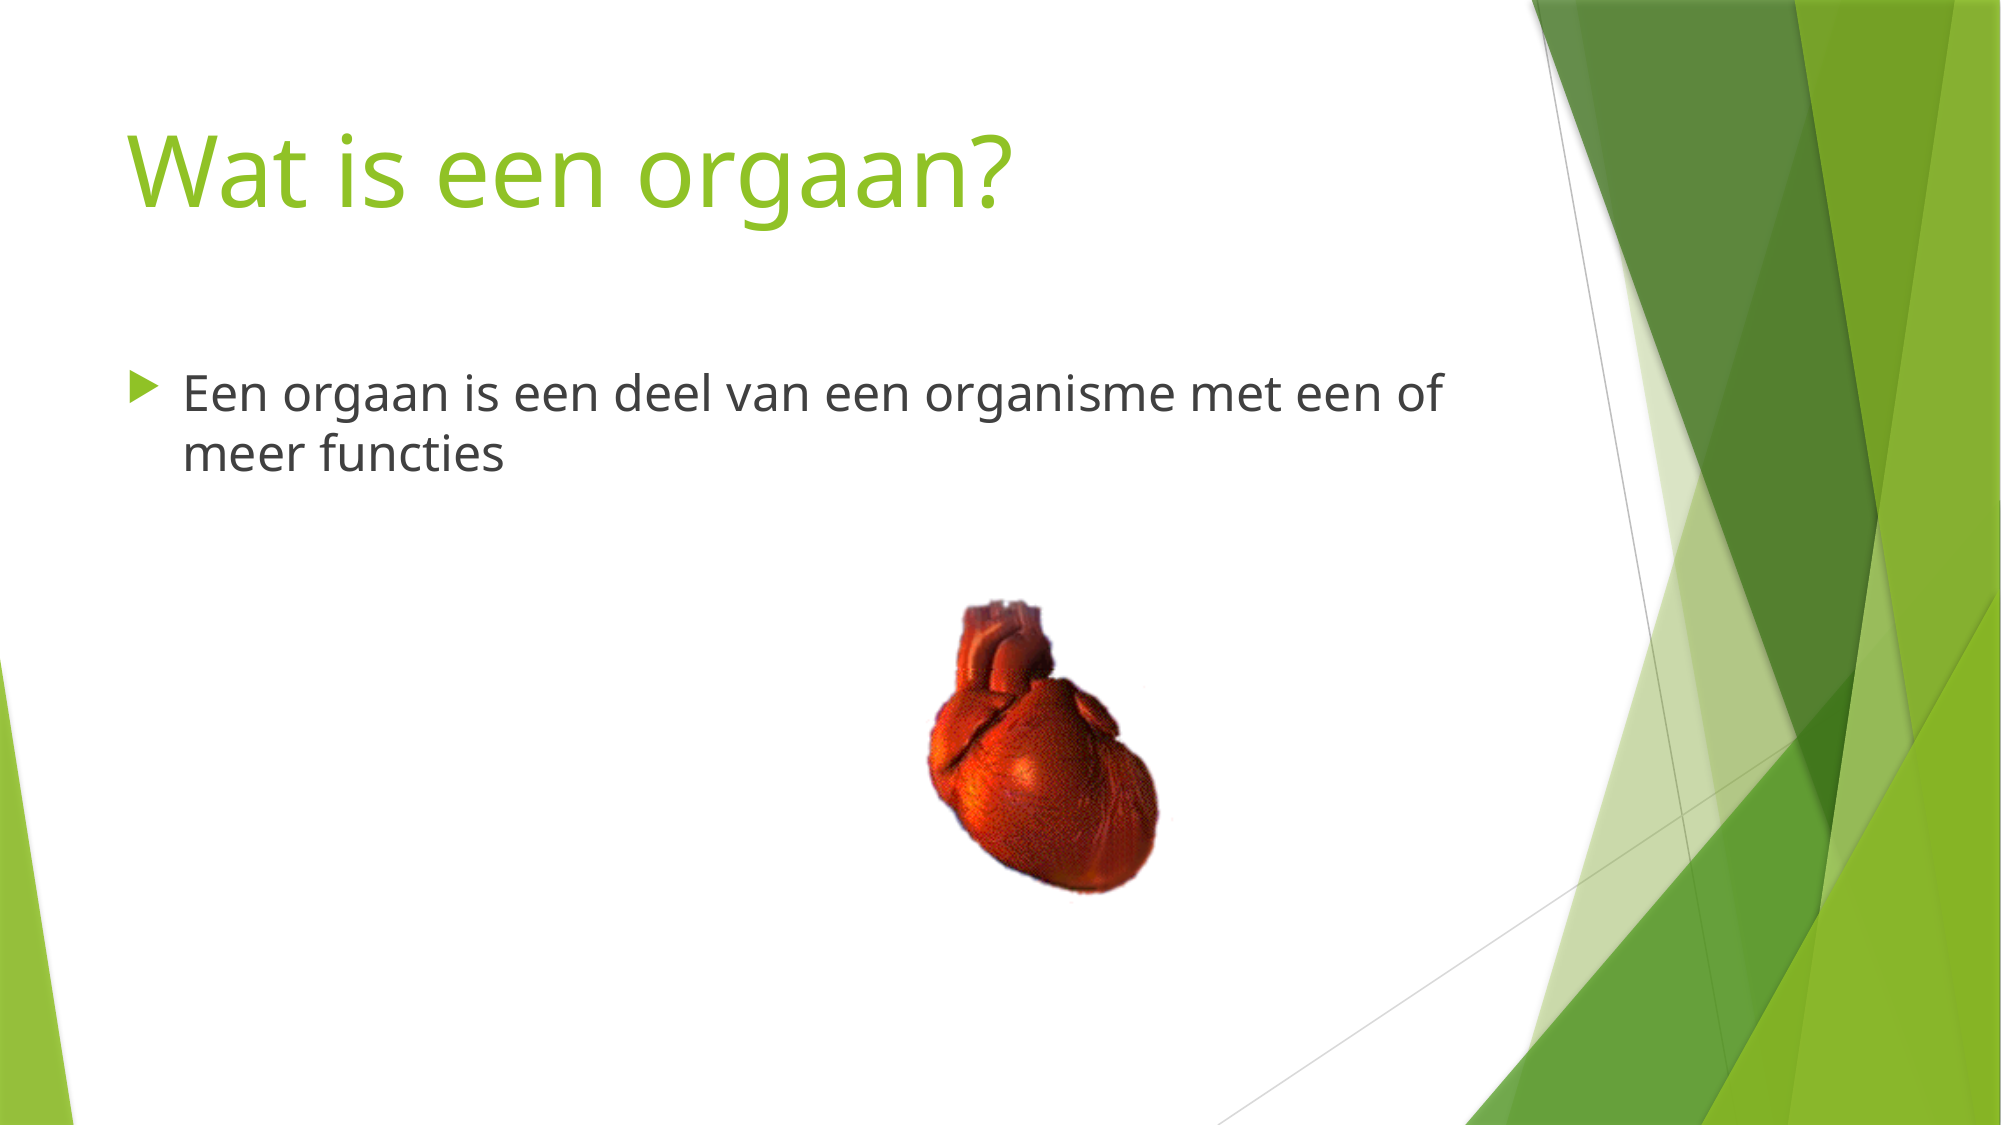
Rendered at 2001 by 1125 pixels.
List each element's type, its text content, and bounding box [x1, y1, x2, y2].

list Een orgaan is een deel van een organisme met een of meer functies [111, 354, 1522, 992]
title Wat is een orgaan? [111, 99, 1522, 317]
picture [864, 582, 1212, 947]
